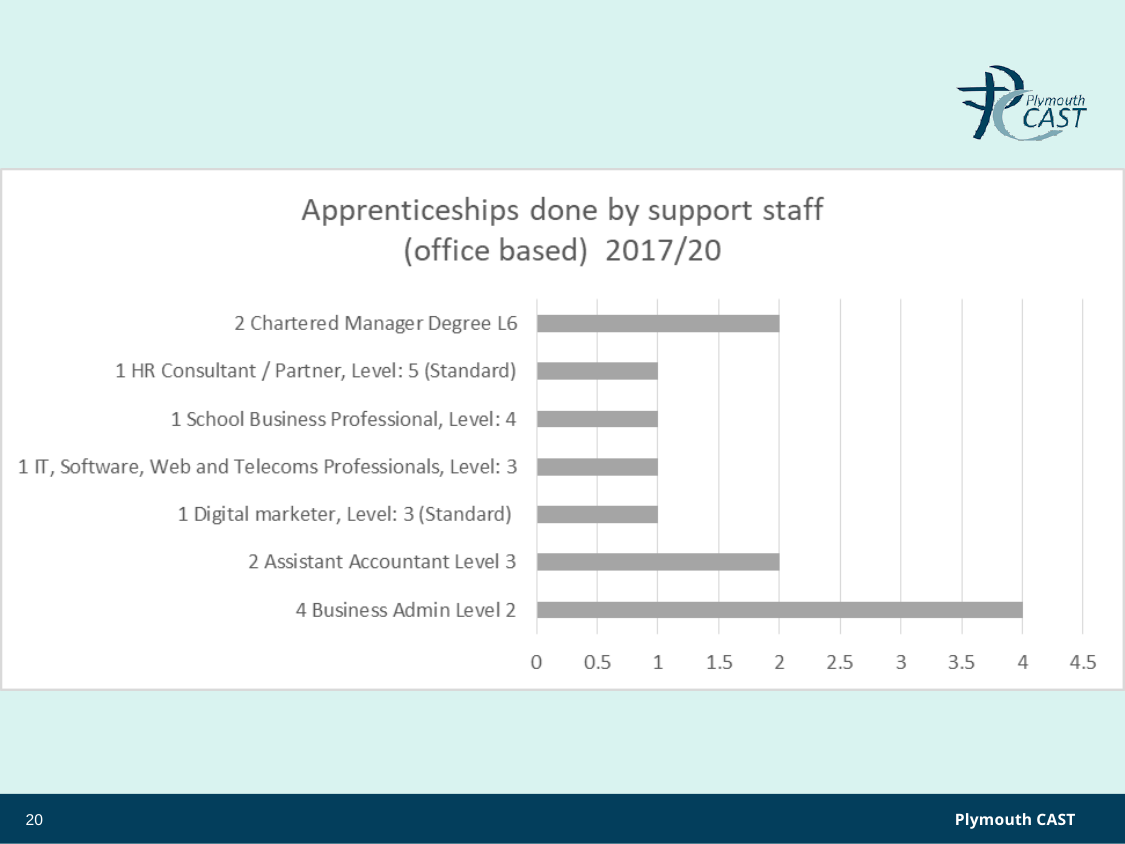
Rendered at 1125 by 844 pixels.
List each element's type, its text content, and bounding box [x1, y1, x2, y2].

picture [956, 65, 1087, 141]
picture [0, 168, 1125, 692]
slide_number 20 [10, 800, 61, 838]
